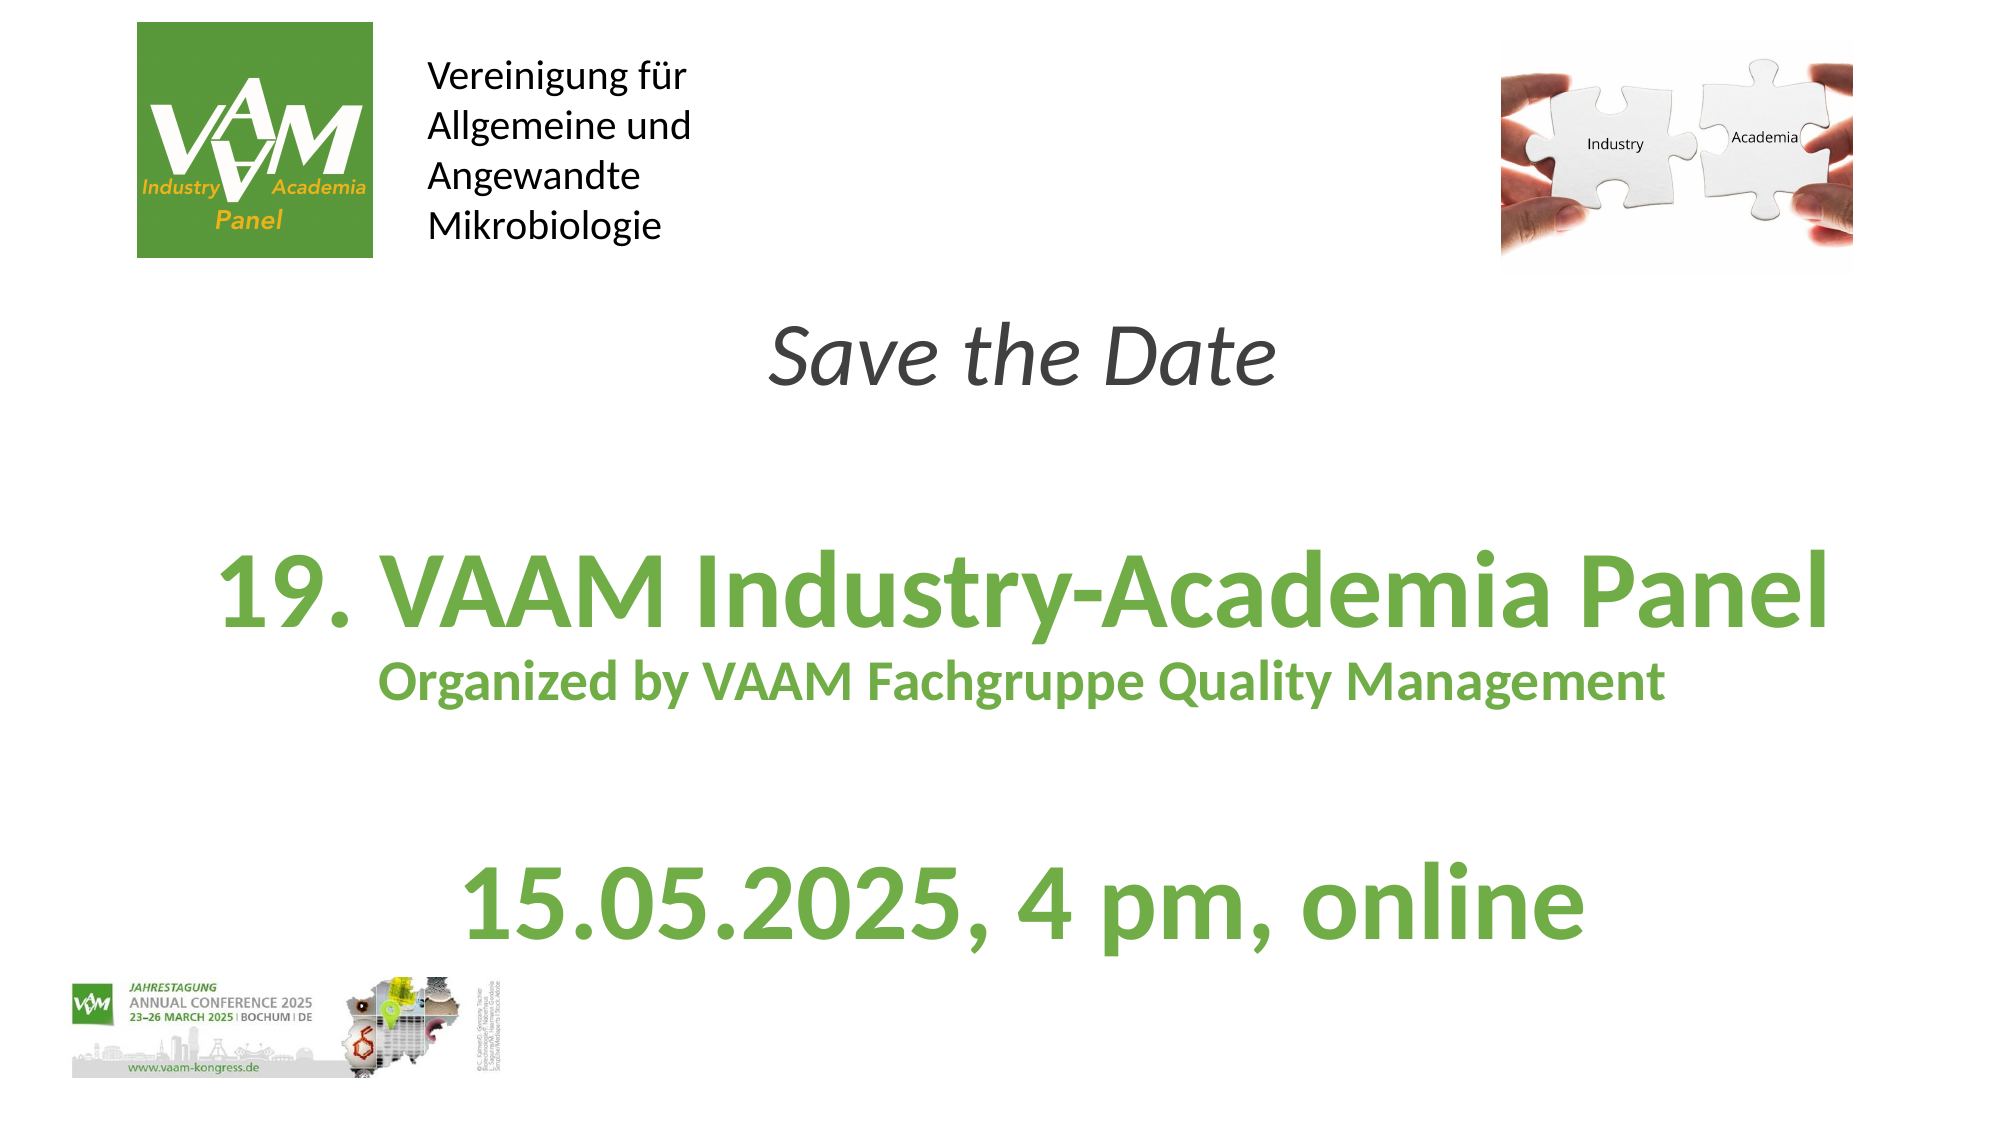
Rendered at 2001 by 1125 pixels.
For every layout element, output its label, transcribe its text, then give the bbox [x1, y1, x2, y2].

list Save the Date 19. VAAM Industry-Academia Panel Organized by VAAM Fachgruppe Quality Management 15.05.2025, 4 pm, online [78, 299, 1969, 1092]
picture [137, 22, 373, 258]
picture [1501, 40, 1853, 276]
picture [47, 977, 514, 1078]
